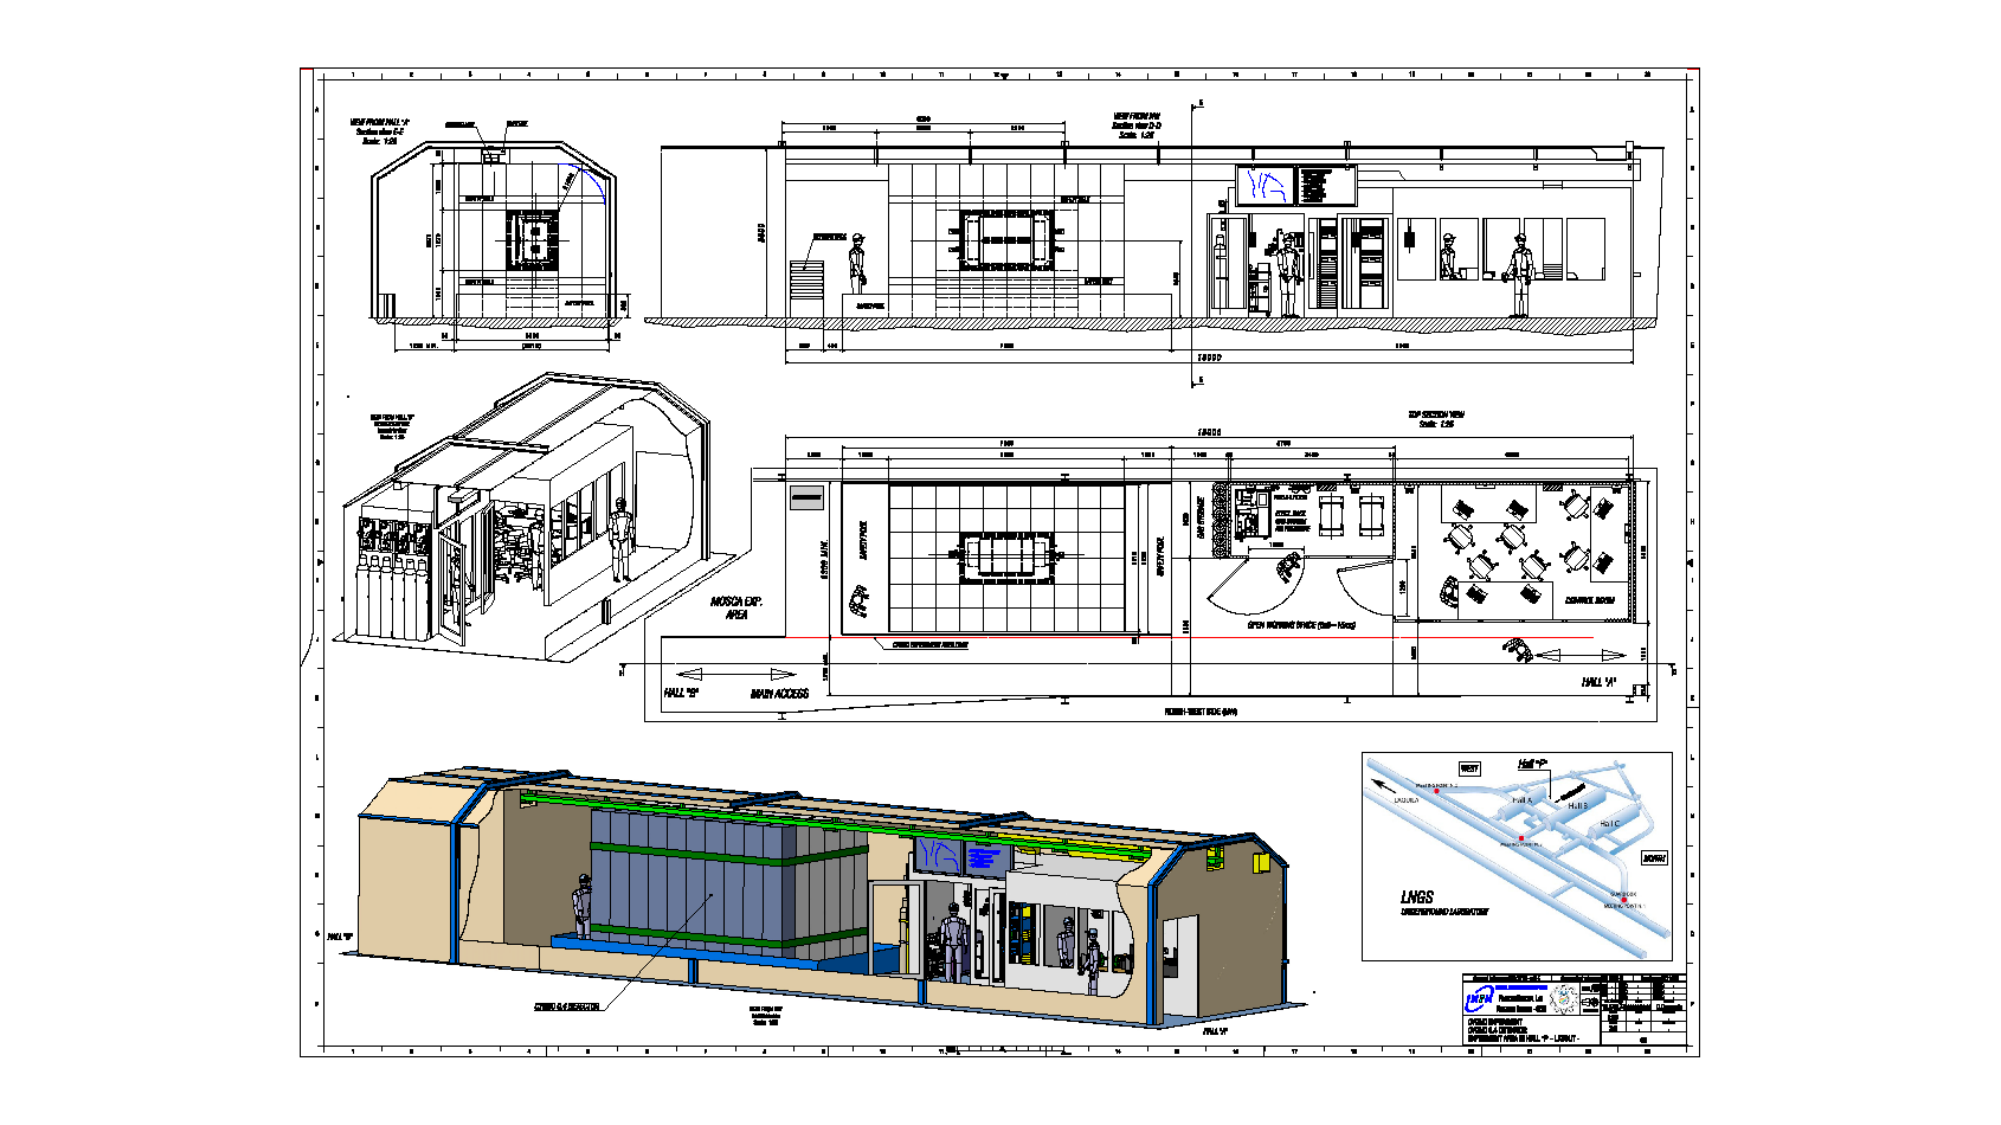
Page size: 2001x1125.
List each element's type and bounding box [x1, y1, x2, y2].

text_box [294, 63, 1706, 1062]
